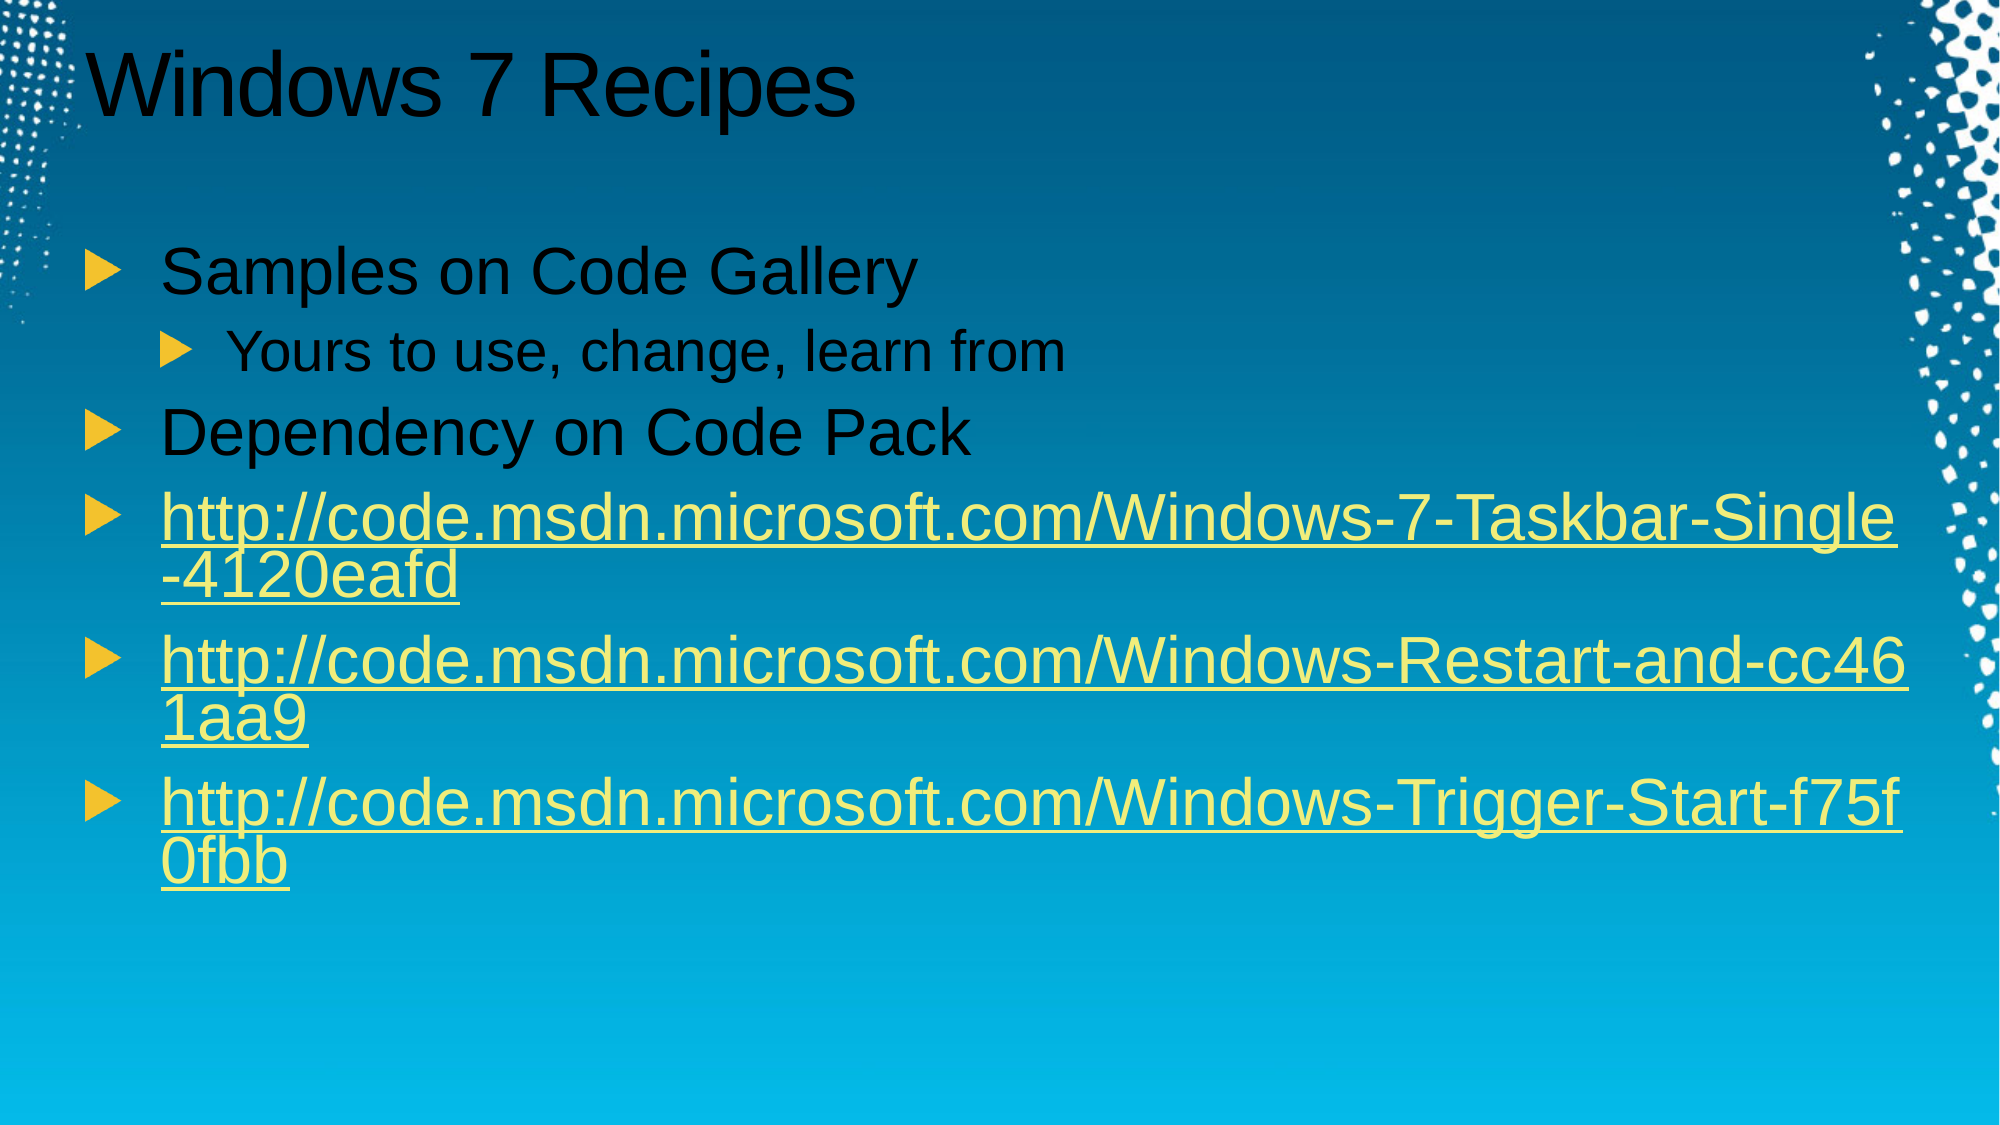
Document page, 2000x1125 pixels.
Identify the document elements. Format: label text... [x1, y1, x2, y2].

picture [1186, 790, 1213, 824]
picture [13, 41, 25, 49]
picture [1812, 780, 1841, 824]
picture [494, 648, 540, 682]
picture [30, 14, 40, 23]
picture [1930, 291, 1941, 297]
picture [1343, 790, 1370, 825]
picture [1969, 625, 1985, 642]
picture [237, 705, 270, 740]
picture [54, 76, 60, 83]
picture [275, 694, 304, 740]
picture [1925, 87, 1941, 99]
picture [1921, 0, 1934, 8]
picture [962, 790, 990, 825]
picture [220, 835, 249, 883]
picture [1221, 777, 1250, 825]
picture [363, 648, 394, 683]
picture [26, 57, 34, 68]
picture [1942, 269, 1953, 276]
picture [86, 781, 119, 820]
picture [1615, 663, 1630, 667]
picture [41, 59, 48, 67]
picture [1439, 790, 1455, 824]
picture [1086, 635, 1102, 683]
picture [1575, 648, 1591, 682]
picture [494, 790, 540, 824]
picture [1748, 663, 1763, 667]
picture [17, 129, 23, 136]
picture [3, 10, 11, 18]
picture [86, 495, 119, 534]
picture [56, 47, 64, 55]
picture [1398, 780, 1435, 824]
picture [1594, 640, 1609, 683]
picture [1950, 359, 1960, 366]
picture [184, 562, 217, 596]
picture [1926, 344, 1939, 358]
picture [1221, 635, 1250, 683]
picture [1992, 438, 2000, 448]
picture [1675, 648, 1702, 682]
picture [870, 790, 901, 825]
picture [18, 13, 26, 19]
picture [1692, 790, 1726, 825]
picture [1587, 790, 1603, 824]
picture [1034, 648, 1080, 682]
picture [1963, 589, 1976, 607]
picture [1994, 382, 2000, 391]
picture [45, 16, 55, 24]
picture [0, 155, 5, 163]
picture [161, 332, 190, 366]
picture [163, 837, 194, 883]
picture [1911, 223, 1918, 230]
picture [86, 410, 119, 449]
picture [290, 777, 306, 825]
picture [1963, 535, 1977, 550]
picture [437, 790, 468, 825]
picture [400, 635, 429, 683]
picture [257, 835, 286, 883]
picture [34, 101, 43, 111]
picture [1938, 122, 1950, 133]
picture [1447, 648, 1478, 683]
picture [1802, 648, 1830, 683]
picture [42, 31, 53, 39]
picture [547, 790, 574, 825]
picture [995, 648, 1026, 683]
picture [1993, 321, 2000, 339]
picture [16, 143, 21, 151]
picture [799, 790, 830, 825]
picture [1343, 648, 1370, 683]
picture [86, 250, 119, 289]
picture [164, 577, 179, 581]
picture [55, 62, 62, 69]
picture [1835, 638, 1868, 682]
picture [1991, 637, 2000, 652]
picture [1536, 648, 1570, 683]
picture [1925, 141, 1935, 155]
picture [581, 635, 610, 683]
picture [329, 648, 357, 683]
picture [1979, 657, 1995, 676]
picture [1983, 404, 1992, 414]
picture [1914, 274, 1920, 291]
picture [0, 24, 9, 33]
picture [1929, 27, 1945, 45]
picture [1952, 502, 1967, 516]
picture [1105, 638, 1164, 682]
picture [1957, 187, 1971, 200]
picture [779, 648, 795, 682]
picture [1946, 155, 1961, 167]
picture [620, 648, 647, 682]
picture [1258, 790, 1289, 825]
picture [744, 648, 772, 683]
picture [1955, 557, 1965, 573]
picture [400, 777, 429, 825]
picture [1914, 308, 1929, 326]
picture [1608, 805, 1623, 809]
picture [1673, 782, 1688, 825]
picture [1981, 604, 2000, 620]
picture [675, 790, 721, 824]
picture [1945, 213, 1955, 220]
picture [1946, 525, 1956, 533]
picture [1953, 301, 1962, 312]
picture [199, 640, 214, 683]
picture [1731, 790, 1747, 824]
picture [1883, 777, 1899, 824]
picture [1958, 445, 1968, 460]
picture [199, 782, 214, 825]
picture [1960, 392, 1970, 403]
picture [166, 695, 193, 739]
picture [200, 705, 233, 740]
picture [11, 55, 21, 64]
picture [962, 648, 990, 683]
picture [225, 562, 252, 596]
picture [16, 22, 23, 34]
picture [31, 131, 37, 138]
picture [1995, 582, 2000, 595]
picture [1991, 747, 2000, 765]
picture [1980, 460, 1987, 469]
picture [581, 777, 610, 825]
picture [58, 32, 66, 41]
picture [18, 0, 29, 6]
picture [33, 116, 40, 124]
picture [437, 648, 468, 683]
picture [296, 562, 327, 597]
picture [1972, 570, 1986, 583]
picture [199, 835, 215, 882]
picture [1751, 782, 1766, 825]
title Windows 7 Recipes [85, 37, 1914, 138]
picture [675, 648, 721, 682]
picture [906, 635, 939, 683]
picture [363, 790, 394, 825]
picture [1293, 790, 1339, 824]
picture [1963, 278, 1976, 291]
picture [1988, 691, 2000, 709]
picture [0, 40, 9, 45]
picture [1710, 635, 1739, 683]
picture [1984, 349, 1992, 357]
picture [260, 562, 289, 596]
picture [217, 782, 232, 825]
picture [731, 790, 736, 824]
picture [799, 648, 830, 683]
picture [329, 790, 357, 825]
picture [426, 562, 455, 597]
picture [162, 790, 1902, 838]
picture [1988, 547, 2000, 561]
picture [1034, 790, 1080, 824]
picture [1186, 648, 1213, 682]
picture [24, 72, 32, 79]
picture [1548, 790, 1579, 825]
picture [1516, 640, 1531, 683]
picture [1935, 0, 2000, 306]
picture [290, 635, 306, 683]
picture [1171, 790, 1176, 824]
picture [547, 648, 574, 683]
picture [217, 640, 232, 683]
picture [995, 790, 1026, 825]
picture [1378, 663, 1393, 667]
picture [1769, 648, 1797, 683]
picture [1892, 212, 1902, 216]
picture [6, 97, 12, 105]
picture [1105, 780, 1164, 824]
picture [1941, 324, 1952, 332]
picture [29, 27, 38, 38]
picture [1630, 779, 1667, 825]
picture [1968, 481, 1978, 492]
picture [1935, 379, 1948, 391]
picture [620, 790, 647, 824]
picture [33, 88, 42, 97]
picture [33, 0, 42, 10]
picture [1928, 399, 1939, 415]
picture [43, 42, 49, 53]
picture [1935, 177, 1945, 189]
picture [1990, 492, 2000, 505]
picture [309, 777, 325, 825]
list Samples on Code Gallery Yours to use, change, learn from Dependency on Code Pack http://code.msdn.microsoft.com/Windows-7-Taskbar-Single-4120eafd http://code.msdn.microsoft.com/Windows-Restart-and-cc461aa9 http://code.msdn.microsoft.com/Windows-Trigger-Start-f75f0fbb [85, 237, 1914, 562]
picture [165, 777, 192, 824]
picture [779, 790, 795, 824]
picture [162, 648, 1908, 696]
picture [1402, 638, 1439, 682]
picture [333, 562, 364, 597]
picture [1948, 413, 1958, 424]
picture [1636, 648, 1670, 683]
picture [1963, 335, 1972, 344]
picture [1378, 805, 1393, 809]
picture [836, 790, 863, 825]
picture [1915, 109, 1924, 119]
picture [47, 0, 57, 10]
picture [731, 648, 736, 682]
picture [406, 562, 422, 596]
picture [1086, 777, 1102, 825]
picture [744, 790, 772, 825]
picture [1935, 431, 1946, 449]
picture [1293, 648, 1339, 682]
picture [1932, 235, 1943, 241]
picture [1982, 714, 1993, 729]
picture [1461, 790, 1466, 824]
picture [38, 74, 47, 80]
picture [1978, 517, 1987, 527]
picture [28, 42, 36, 53]
picture [1914, 164, 1923, 177]
picture [870, 648, 901, 683]
picture [1889, 152, 1901, 166]
picture [1771, 805, 1786, 809]
picture [1920, 257, 1932, 264]
picture [1974, 683, 1985, 694]
picture [836, 648, 863, 683]
picture [1955, 246, 1965, 256]
picture [1972, 312, 1985, 322]
picture [165, 635, 192, 682]
picture [906, 777, 939, 825]
picture [370, 562, 404, 597]
picture [1919, 367, 1930, 378]
picture [1258, 648, 1289, 683]
picture [1898, 188, 1912, 198]
picture [1849, 780, 1879, 825]
picture [1874, 637, 1903, 683]
picture [1484, 648, 1511, 683]
picture [86, 638, 119, 677]
picture [1922, 200, 1934, 207]
picture [10, 69, 17, 78]
picture [9, 84, 15, 91]
picture [1942, 465, 1958, 483]
picture [1171, 648, 1176, 682]
picture [309, 635, 325, 683]
picture [1791, 777, 1807, 824]
picture [1970, 426, 1980, 436]
picture [1973, 368, 1982, 380]
